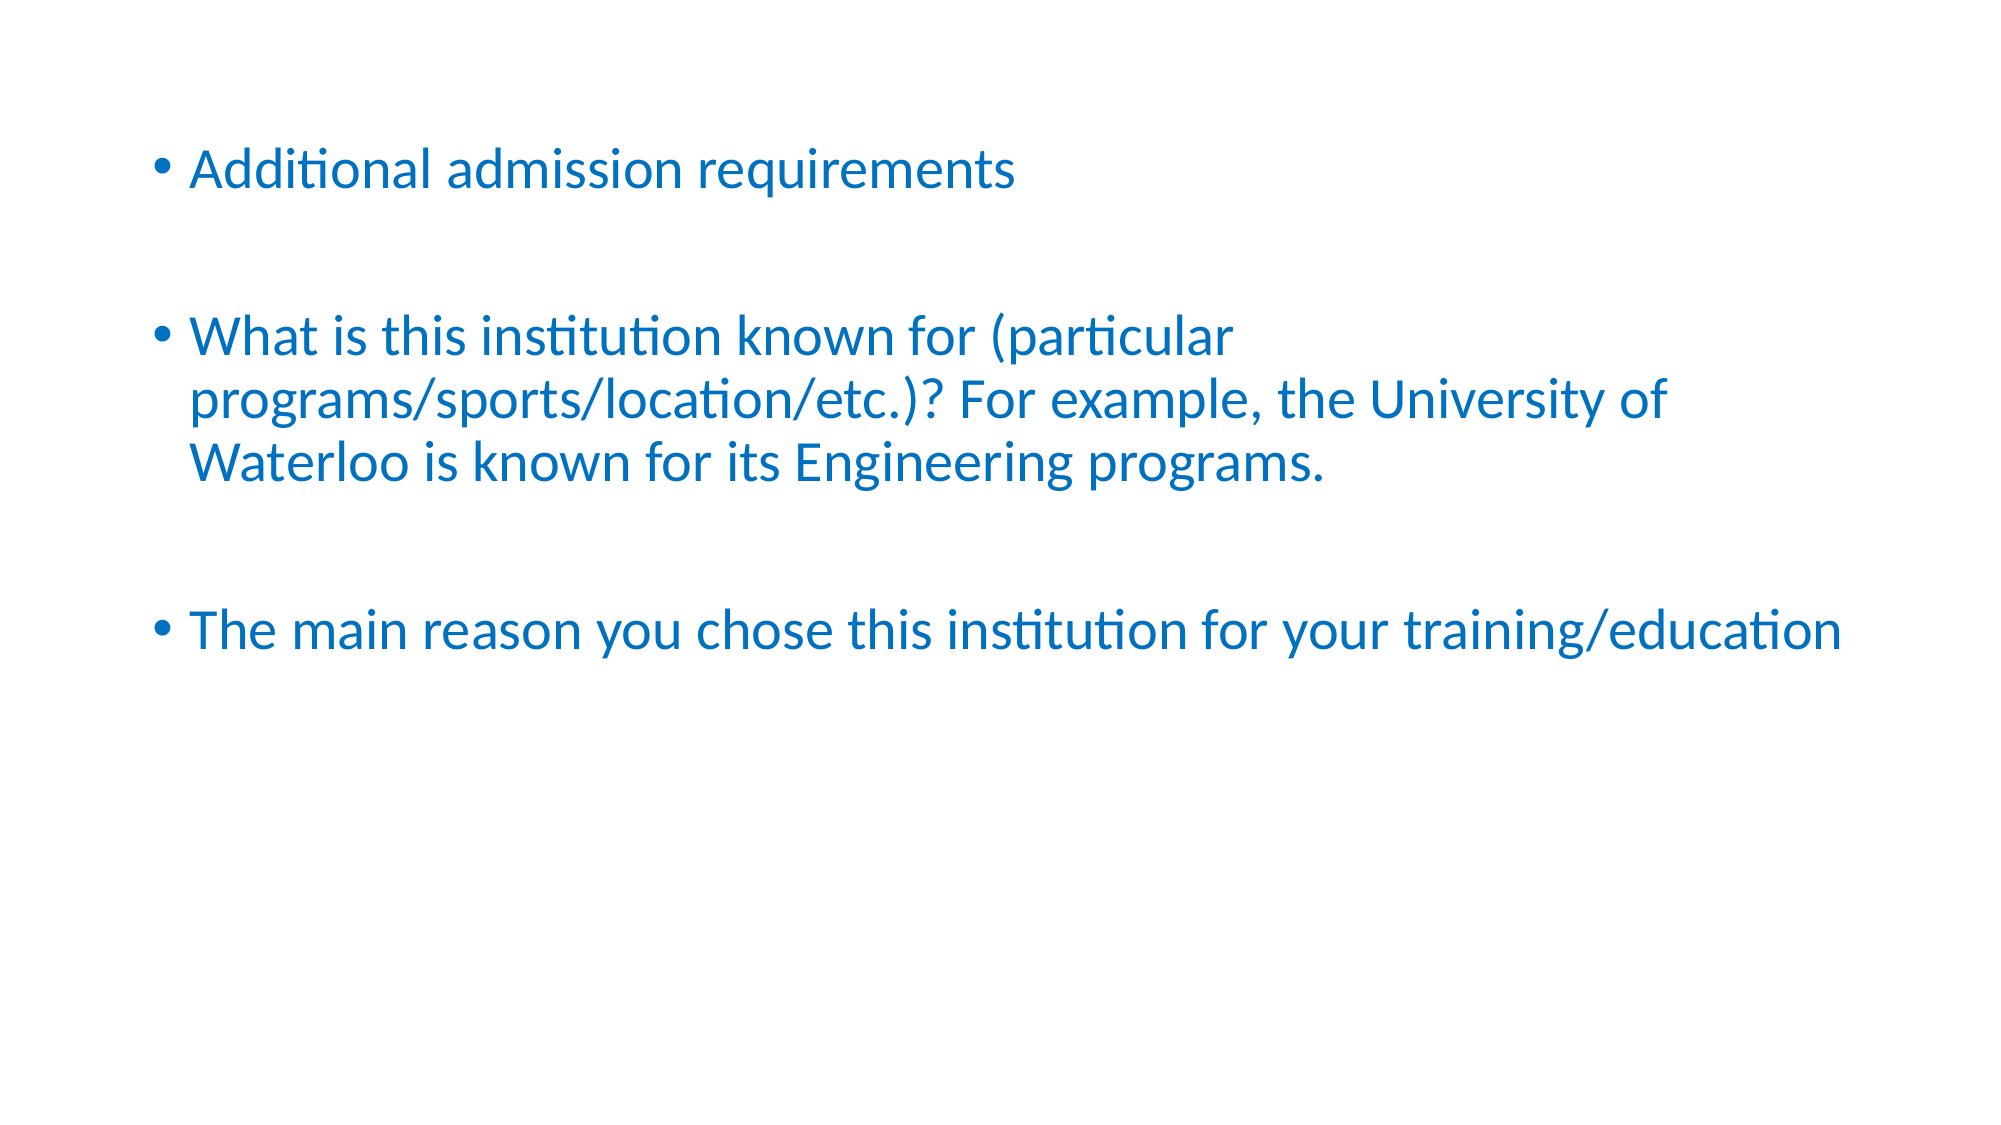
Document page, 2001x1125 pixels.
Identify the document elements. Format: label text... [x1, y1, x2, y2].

list Additional admission requirements What is this institution known for (particular programs/sports/location/etc.)? For example, the University of Waterloo is known for its Engineering programs. The main reason you chose this institution for your training/education [137, 130, 1863, 1014]
